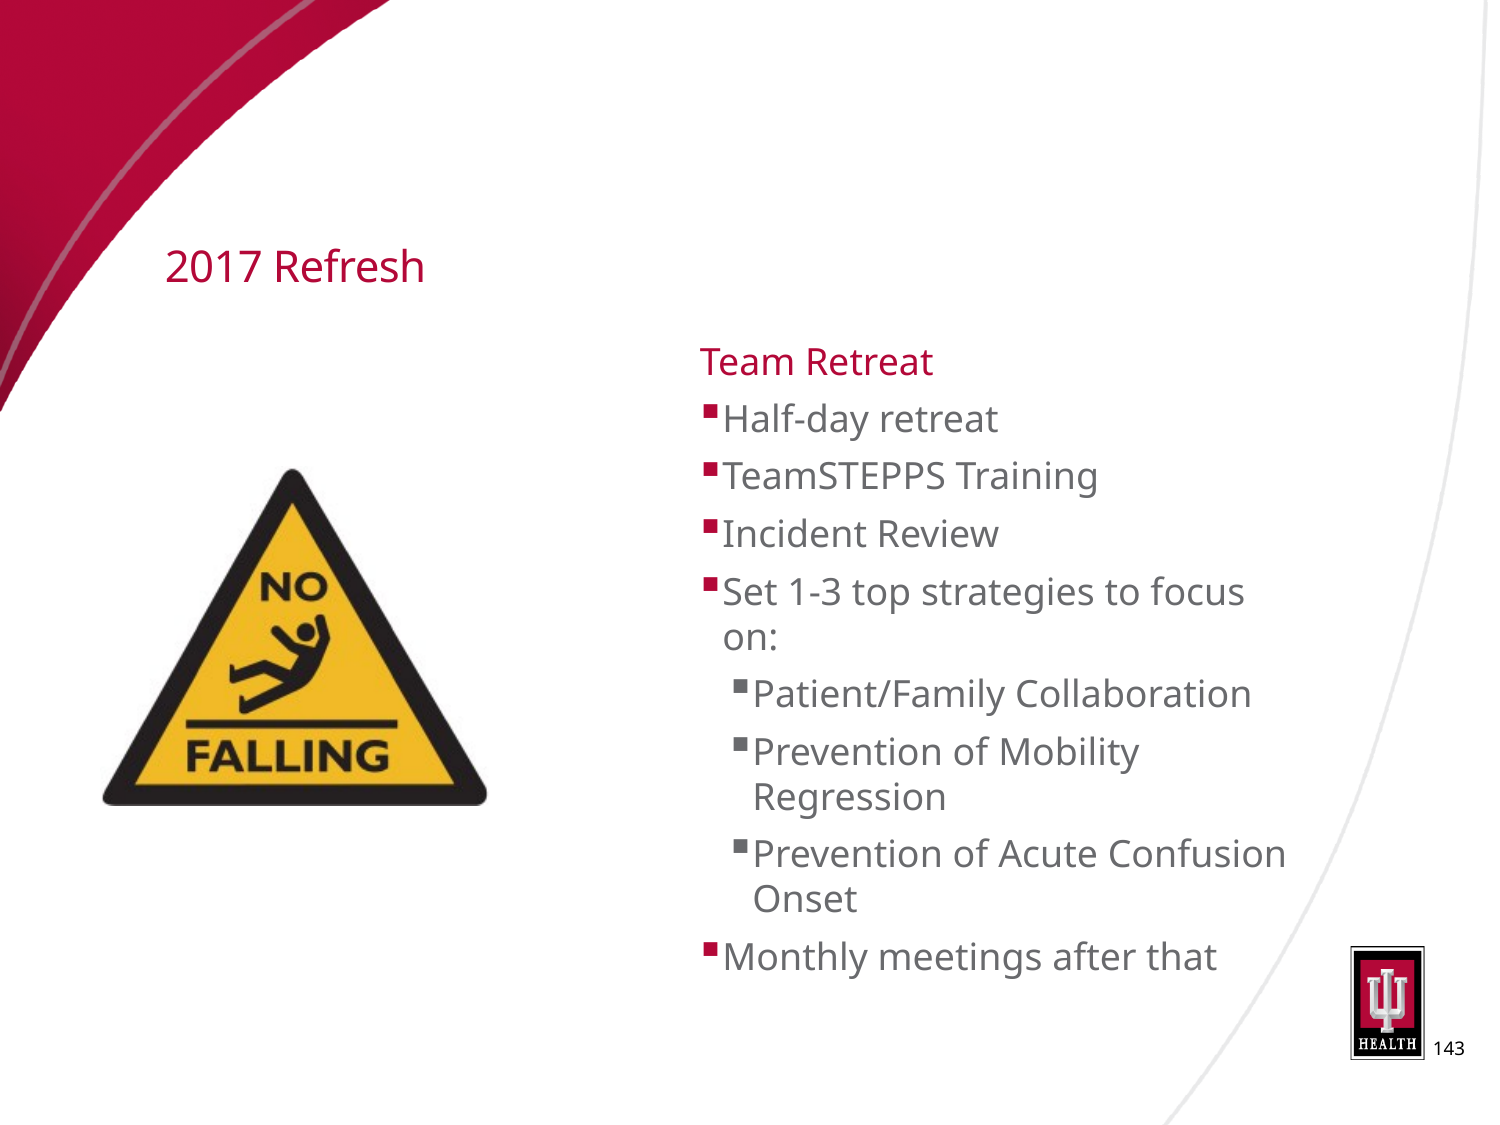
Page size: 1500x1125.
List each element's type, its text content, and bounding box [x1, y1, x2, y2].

picture [0, 0, 1500, 1125]
list Team Retreat Half-day retreat TeamSTEPPS Training Incident Review Set 1-3 top strategies to focus on: Patient/Family Collaboration Prevention of Mobility Regression Prevention of Acute Confusion Onset Monthly meetings after that [699, 337, 1303, 913]
title 2017 Refresh [164, 187, 1355, 349]
slide_number 143 [1335, 1019, 1466, 1080]
